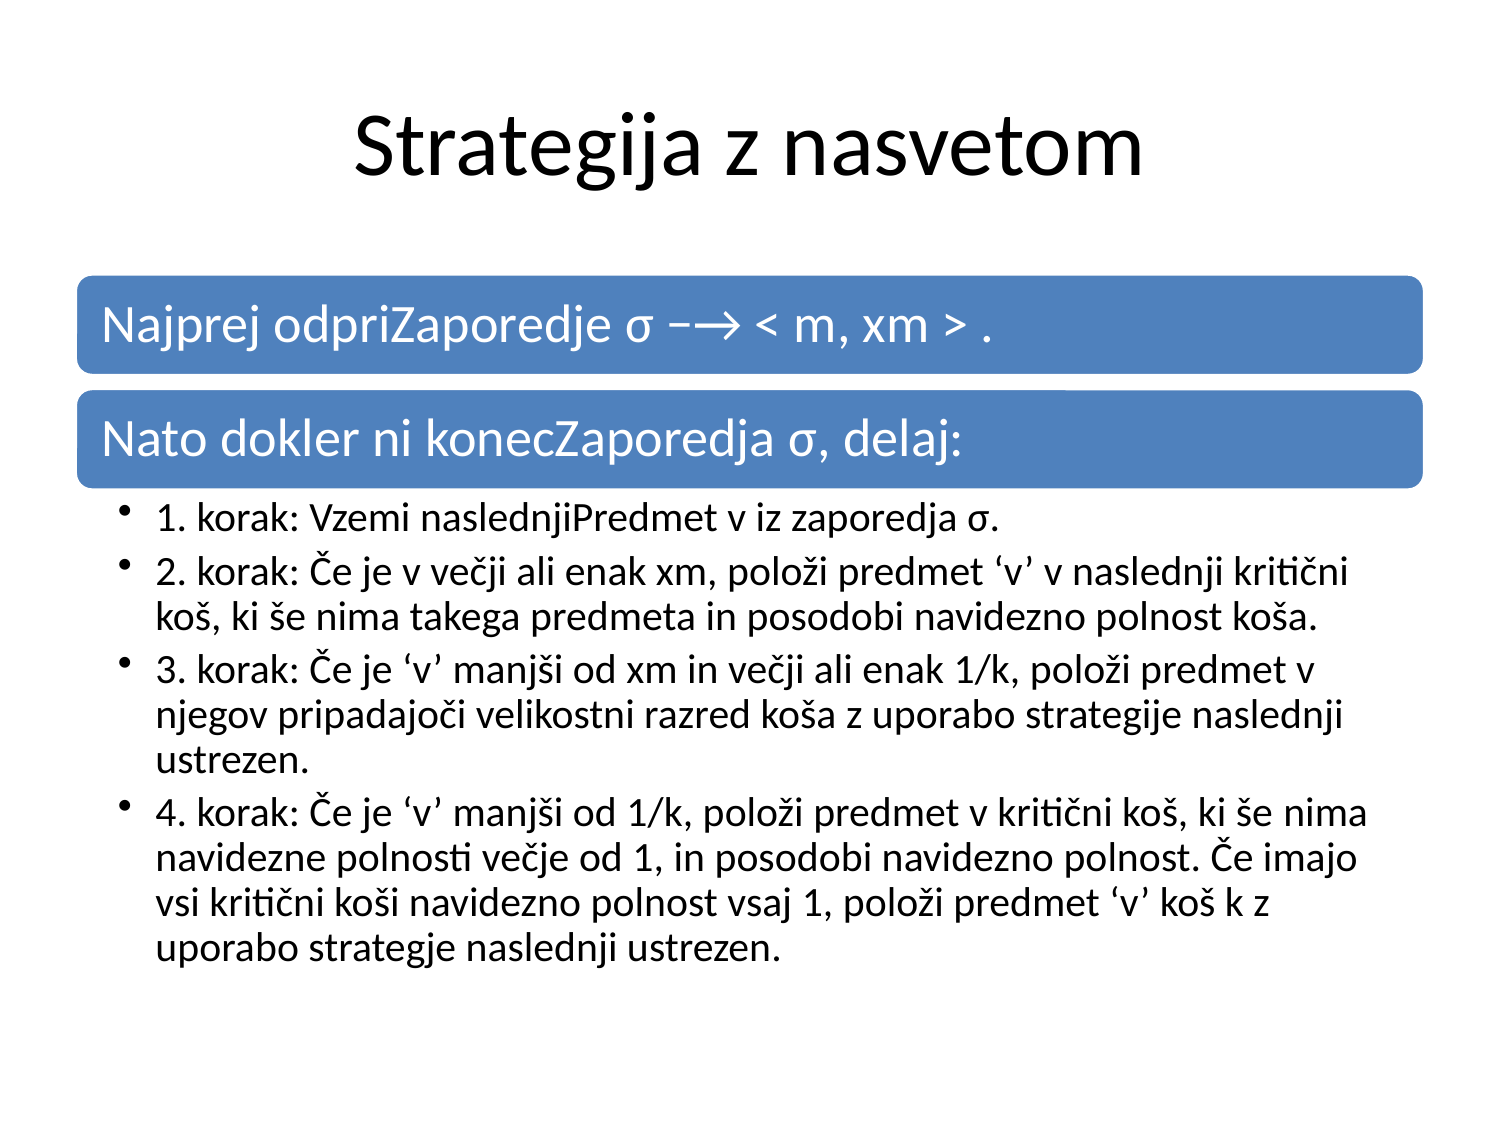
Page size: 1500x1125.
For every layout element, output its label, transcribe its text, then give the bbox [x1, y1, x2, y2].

title Strategija z nasvetom [75, 45, 1425, 233]
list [74, 262, 1426, 1006]
